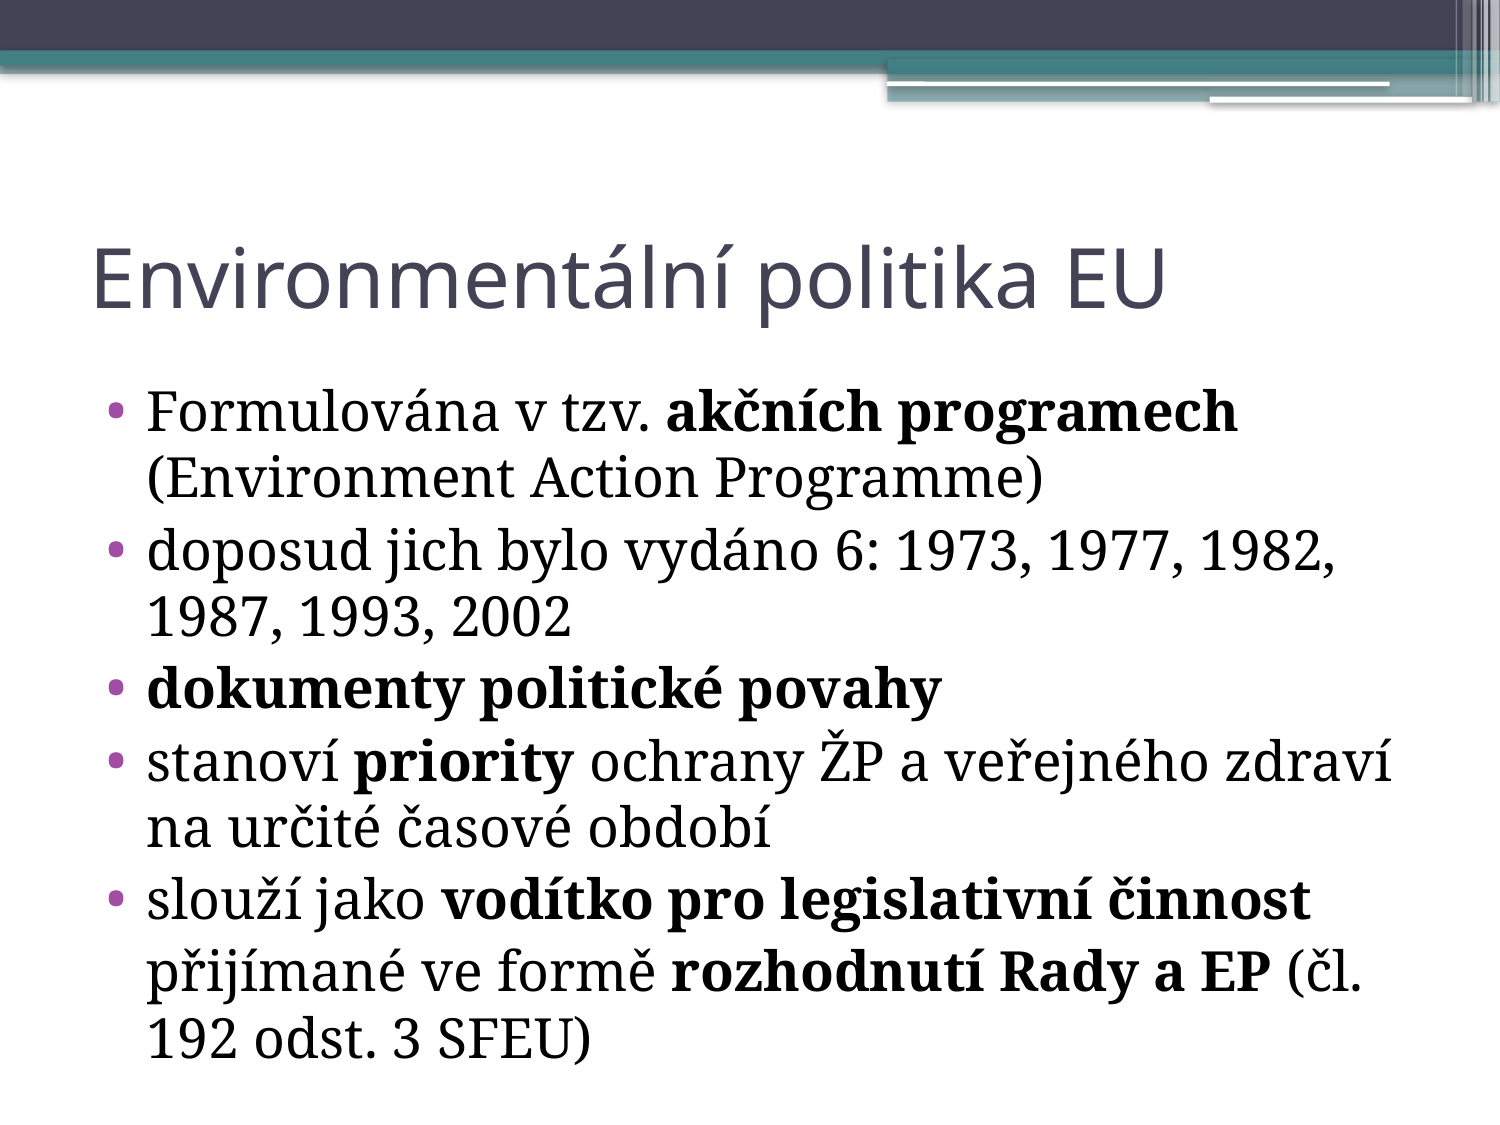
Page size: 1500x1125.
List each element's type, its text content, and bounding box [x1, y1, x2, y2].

list Formulována v tzv. akčních programech (Environment Action Programme) doposud jich bylo vydáno 6: 1973, 1977, 1982, 1987, 1993, 2002 dokumenty politické povahy stanoví priority ochrany ŽP a veřejného zdraví na určité časové období slouží jako vodítko pro legislativní činnost přijímané ve formě rozhodnutí Rady a EP (čl. 192 odst. 3 SFEU) [75, 368, 1425, 1079]
title Environmentální politika EU [75, 187, 1425, 363]
